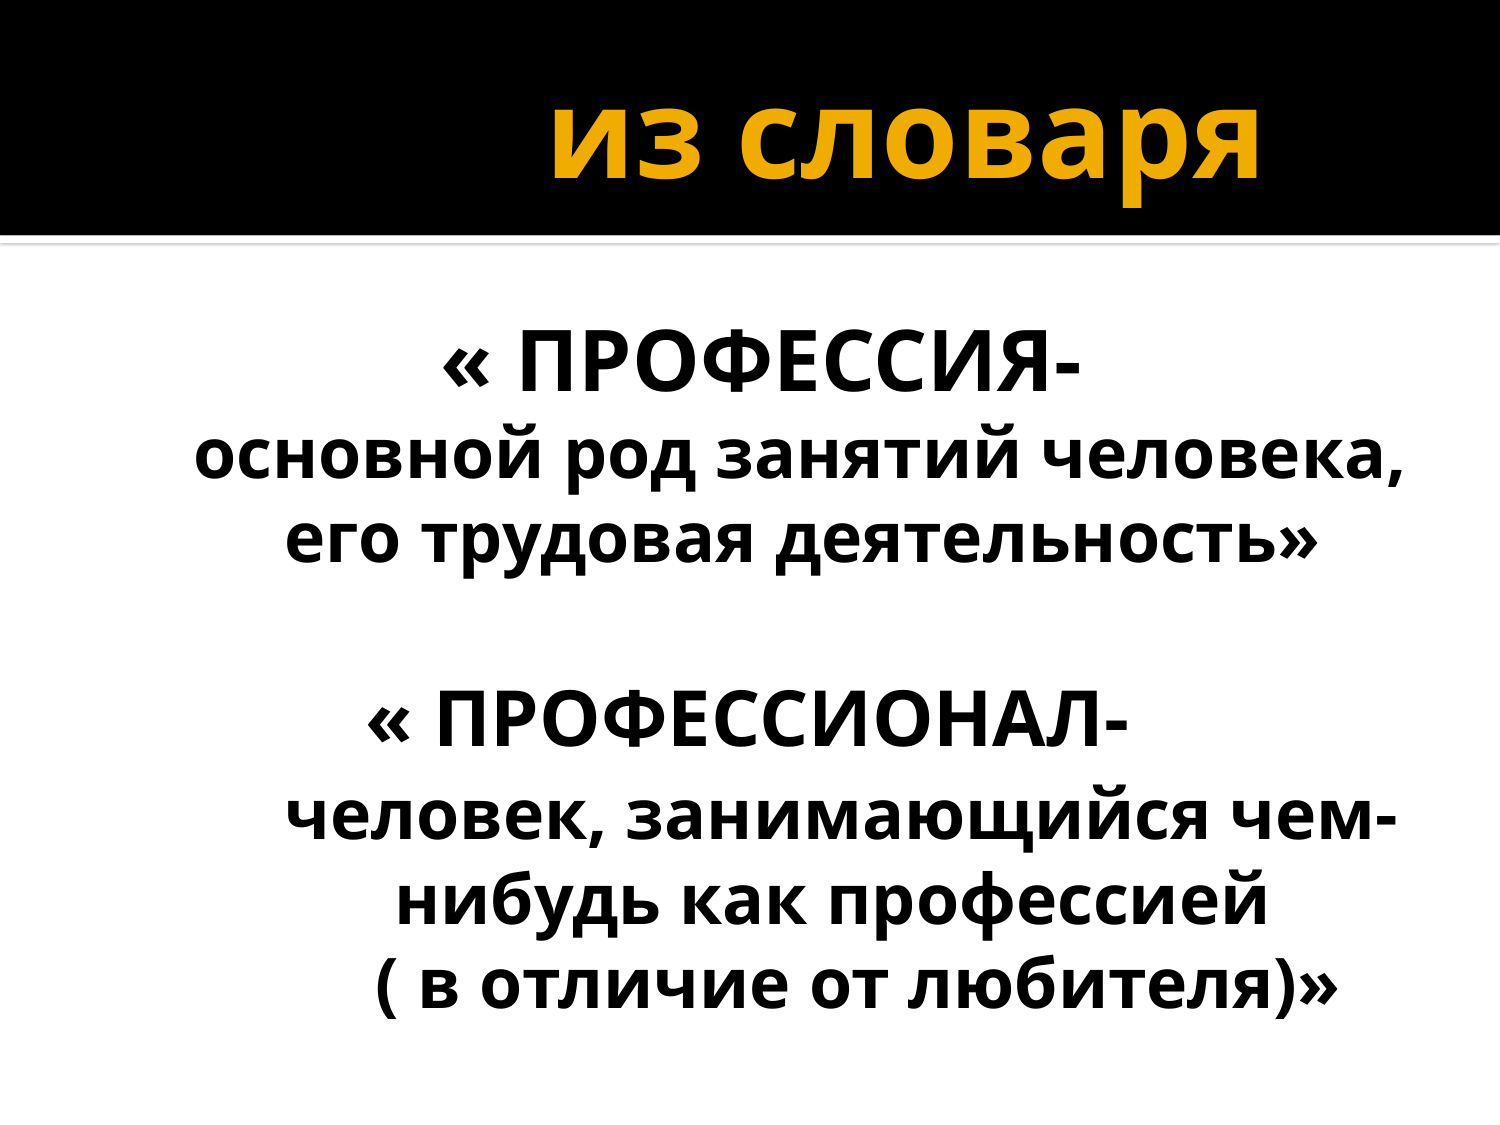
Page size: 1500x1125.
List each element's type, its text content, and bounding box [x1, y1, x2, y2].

list « ПРОФЕССИЯ- основной род занятий человека, его трудовая деятельность» « ПРОФЕССИОНАЛ- человек, занимающийся чем- нибудь как профессией ( в отличие от любителя)» [75, 291, 1425, 1050]
title из словаря [75, 25, 1425, 231]
